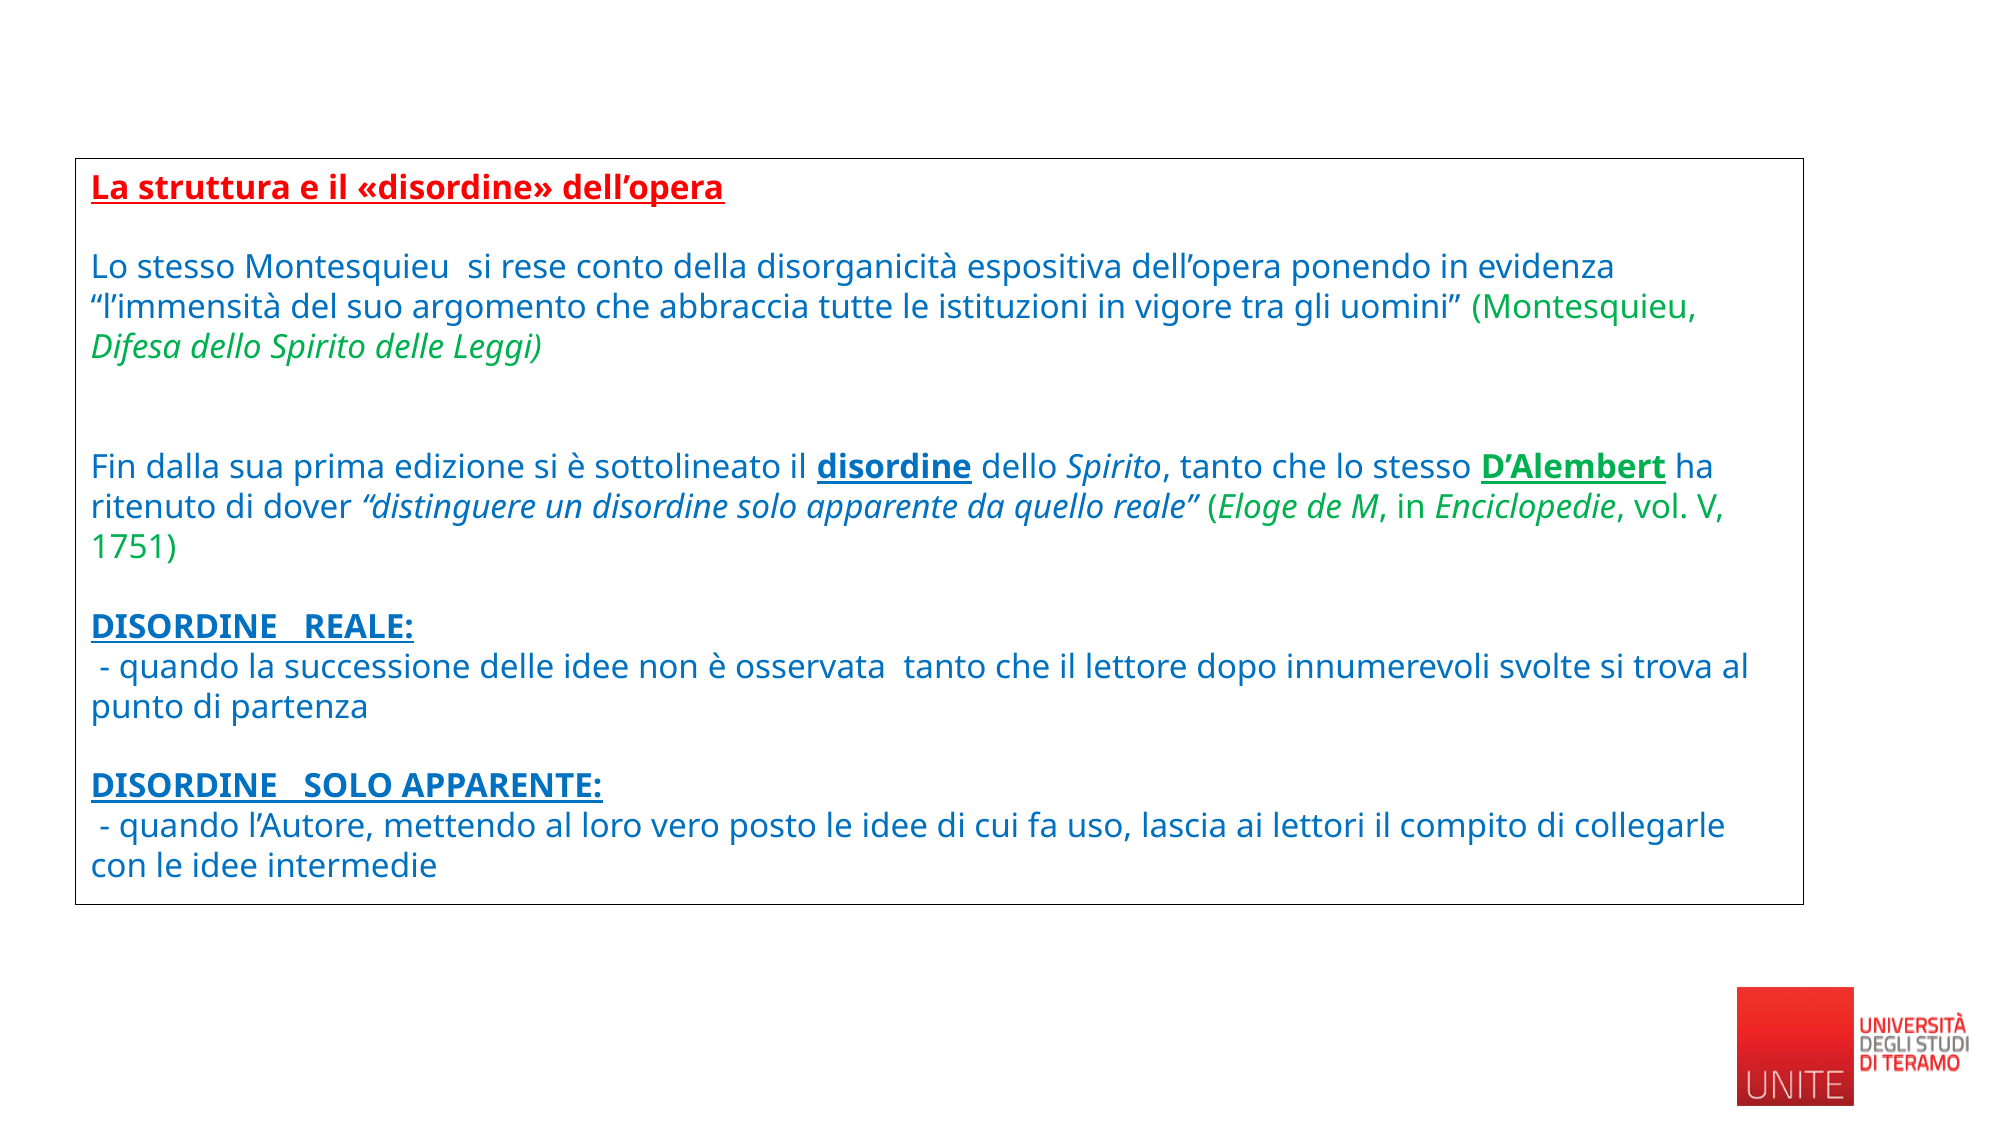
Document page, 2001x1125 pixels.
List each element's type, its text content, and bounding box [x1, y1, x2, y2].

text_box La struttura e il «disordine» dell’opera Lo stesso Montesquieu si rese conto della disorganicità espositiva dell’opera ponendo in evidenza “l’immensità del suo argomento che abbraccia tutte le istituzioni in vigore tra gli uomini” (Montesquieu, Difesa dello Spirito delle Leggi) Fin dalla sua prima edizione si è sottolineato il disordine dello Spirito, tanto che lo stesso D’Alembert ha ritenuto di dover “distinguere un disordine solo apparente da quello reale” (Eloge de M, in Enciclopedie, vol. V, 1751) disordine reale: - quando la successione delle idee non è osservata tanto che il lettore dopo innumerevoli svolte si trova al punto di partenza disordine solo apparente: - quando l’Autore, mettendo al loro vero posto le idee di cui fa uso, lascia ai lettori il compito di collegarle con le idee intermedie [75, 158, 1804, 905]
picture [1737, 987, 1971, 1106]
